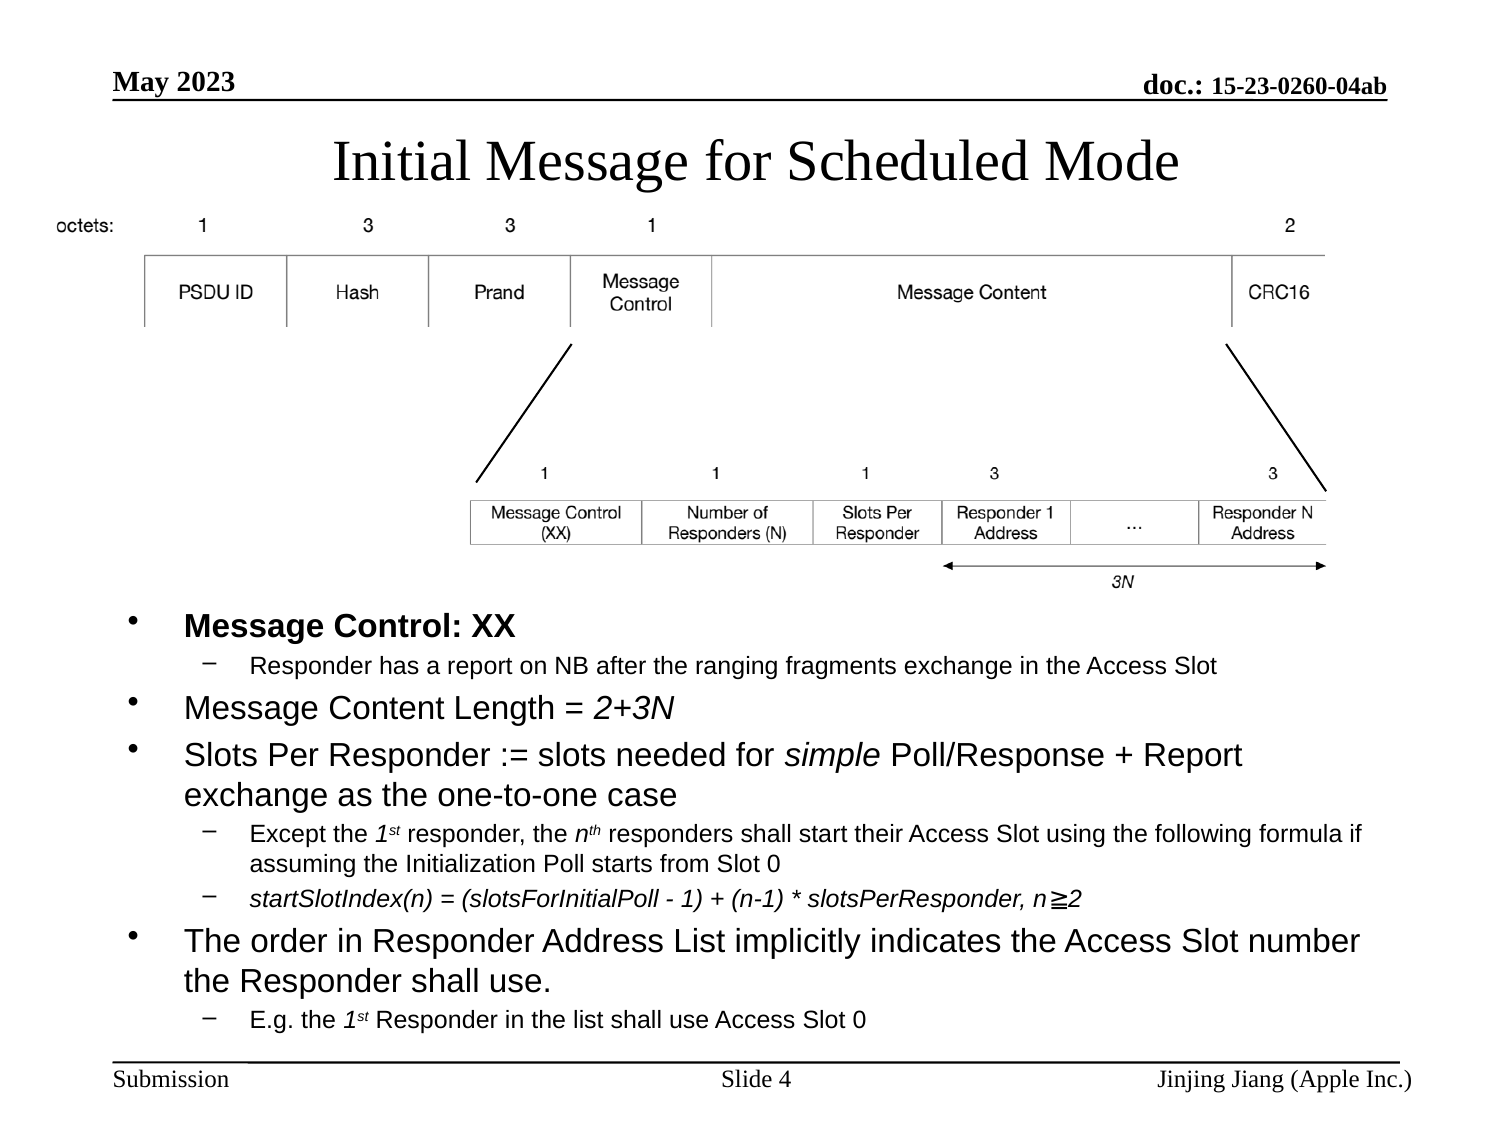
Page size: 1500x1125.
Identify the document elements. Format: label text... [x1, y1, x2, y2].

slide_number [112, 62, 375, 98]
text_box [49, 207, 1327, 596]
slide_number Slide 4 [712, 1062, 800, 1093]
footer Jinjing Jiang (Apple Inc.) [900, 1062, 1413, 1093]
list Message Control: XX Responder has a report on NB after the ranging fragments exchange in the Access Slot Message Content Length = 2+3N Slots Per Responder := slots needed for simple Poll/Response + Report exchange as the one-to-one case Except the 1st responder, the nth responders shall start their Access Slot using the following formula if assuming the Initialization Poll starts from Slot 0 startSlotIndex(n) = (slotsForInitialPoll - 1) + (n-1) * slotsPerResponder, n≧2 The order in Responder Address List implicitly indicates the Access Slot number the Responder shall use. E.g. the 1st Responder in the list shall use Access Slot 0 [112, 597, 1388, 1063]
title Initial Message for Scheduled Mode [118, 81, 1394, 232]
